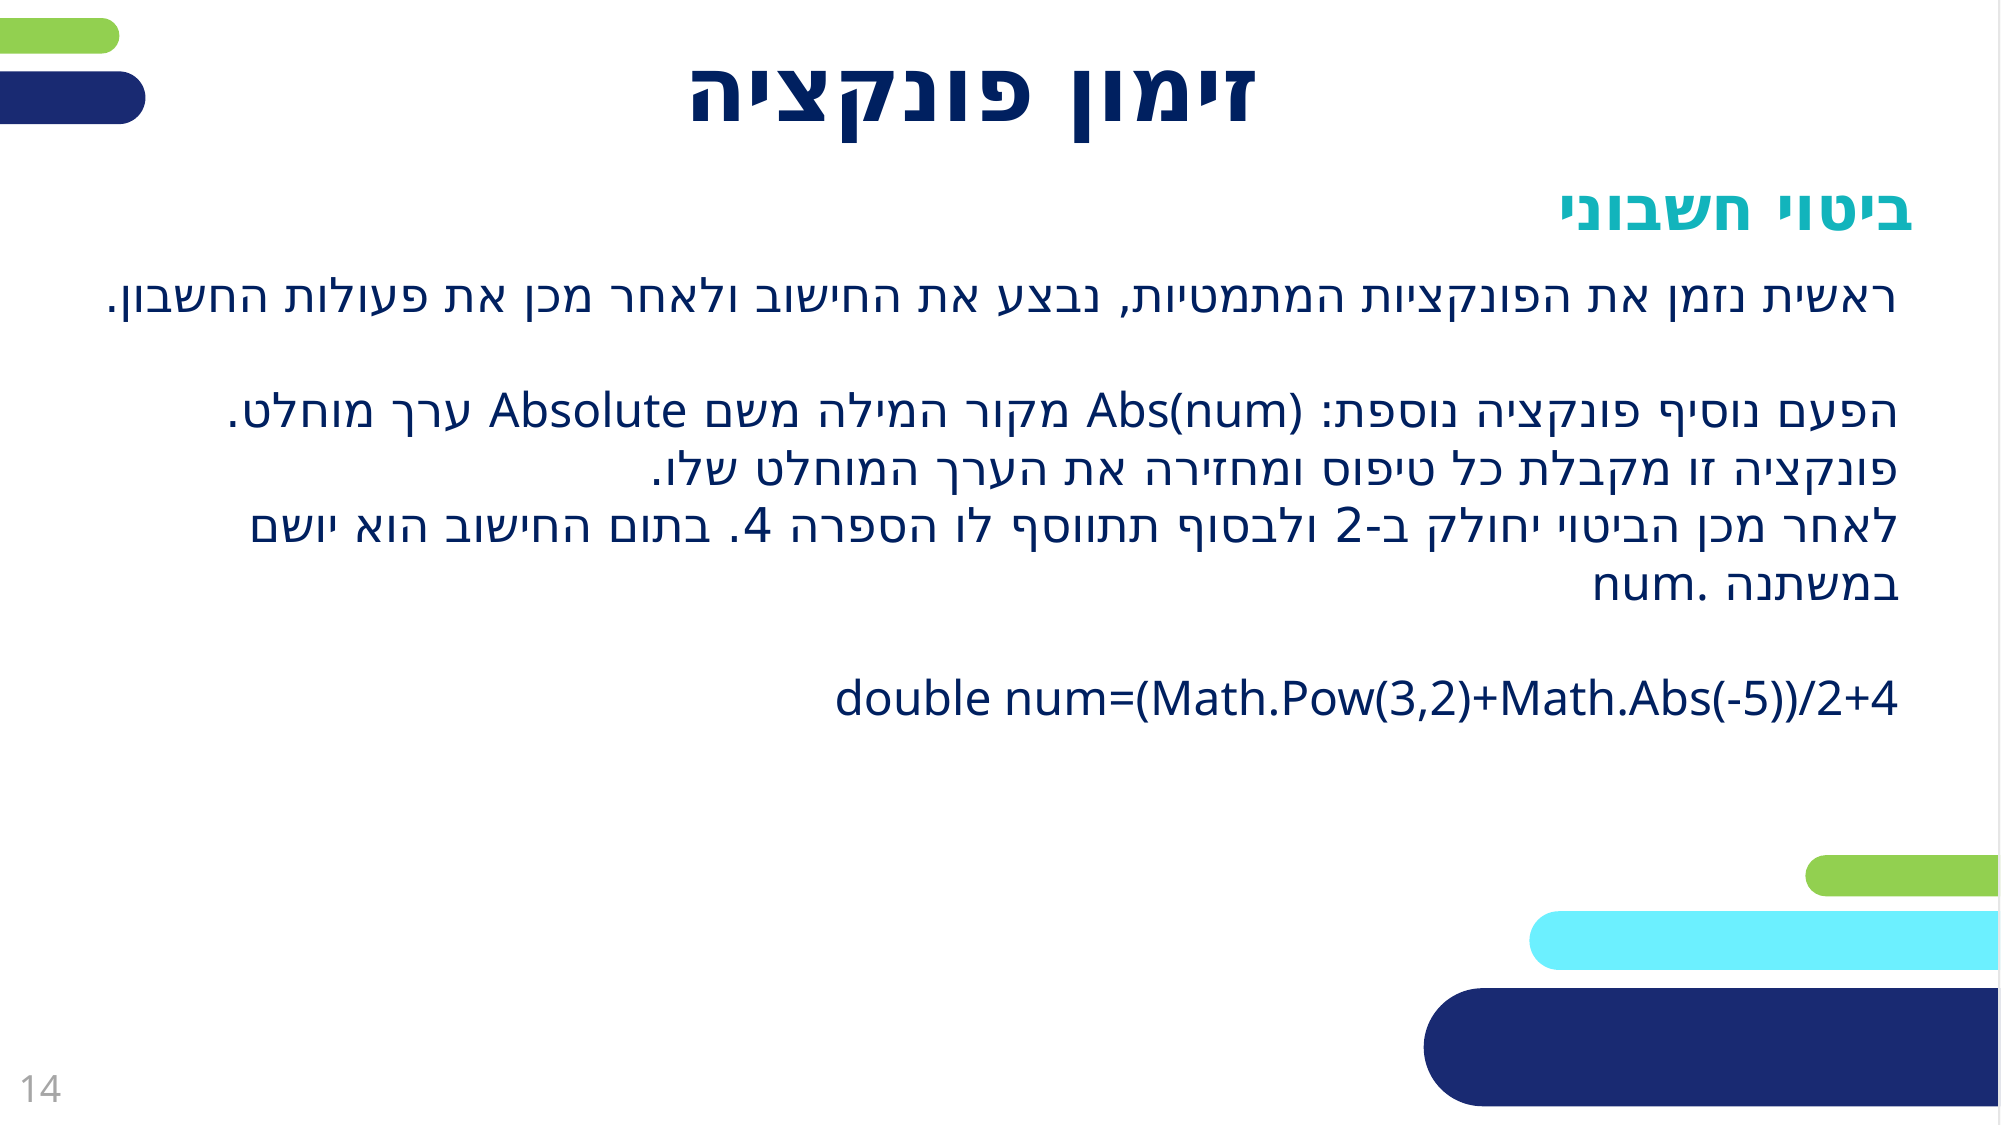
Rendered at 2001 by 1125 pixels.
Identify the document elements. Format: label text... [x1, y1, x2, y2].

list ביטוי חשבוני [84, 168, 1916, 243]
title זימון פונקציה [168, 25, 1776, 144]
list ראשית נזמן את הפונקציות המתמטיות, נבצע את החישוב ולאחר מכן את פעולות החשבון. הפעם נוסיף פונקציה נוספת: Abs(num) מקור המילה משם Absolute ערך מוחלט. פונקציה זו מקבלת כל טיפוס ומחזירה את הערך המוחלט שלו. לאחר מכן הביטוי יחולק ב-2 ולבסוף תתווסף לו הספרה 4. בתום החישוב הוא יושם במשתנה num. double num=(Math.Pow(3,2)+Math.Abs(-5))/2+4 [84, 257, 1916, 835]
